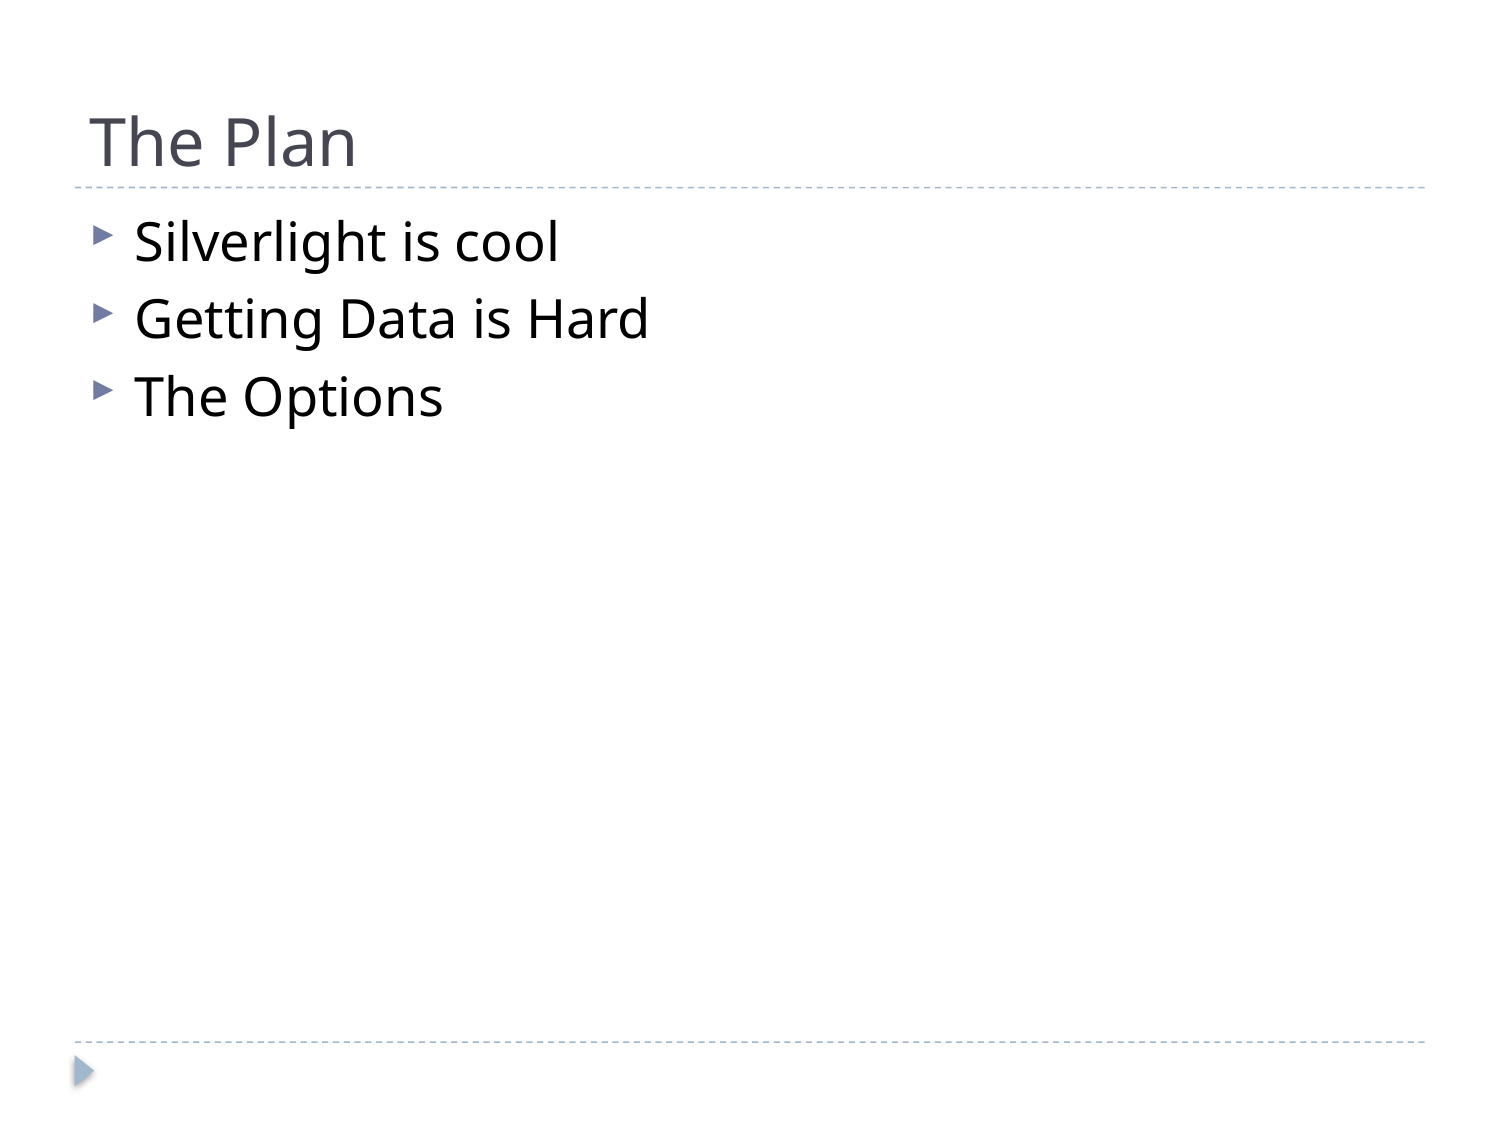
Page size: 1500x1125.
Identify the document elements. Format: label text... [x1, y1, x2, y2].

title The Plan [75, 24, 1425, 188]
list Silverlight is cool Getting Data is Hard The Options [75, 200, 1425, 1010]
